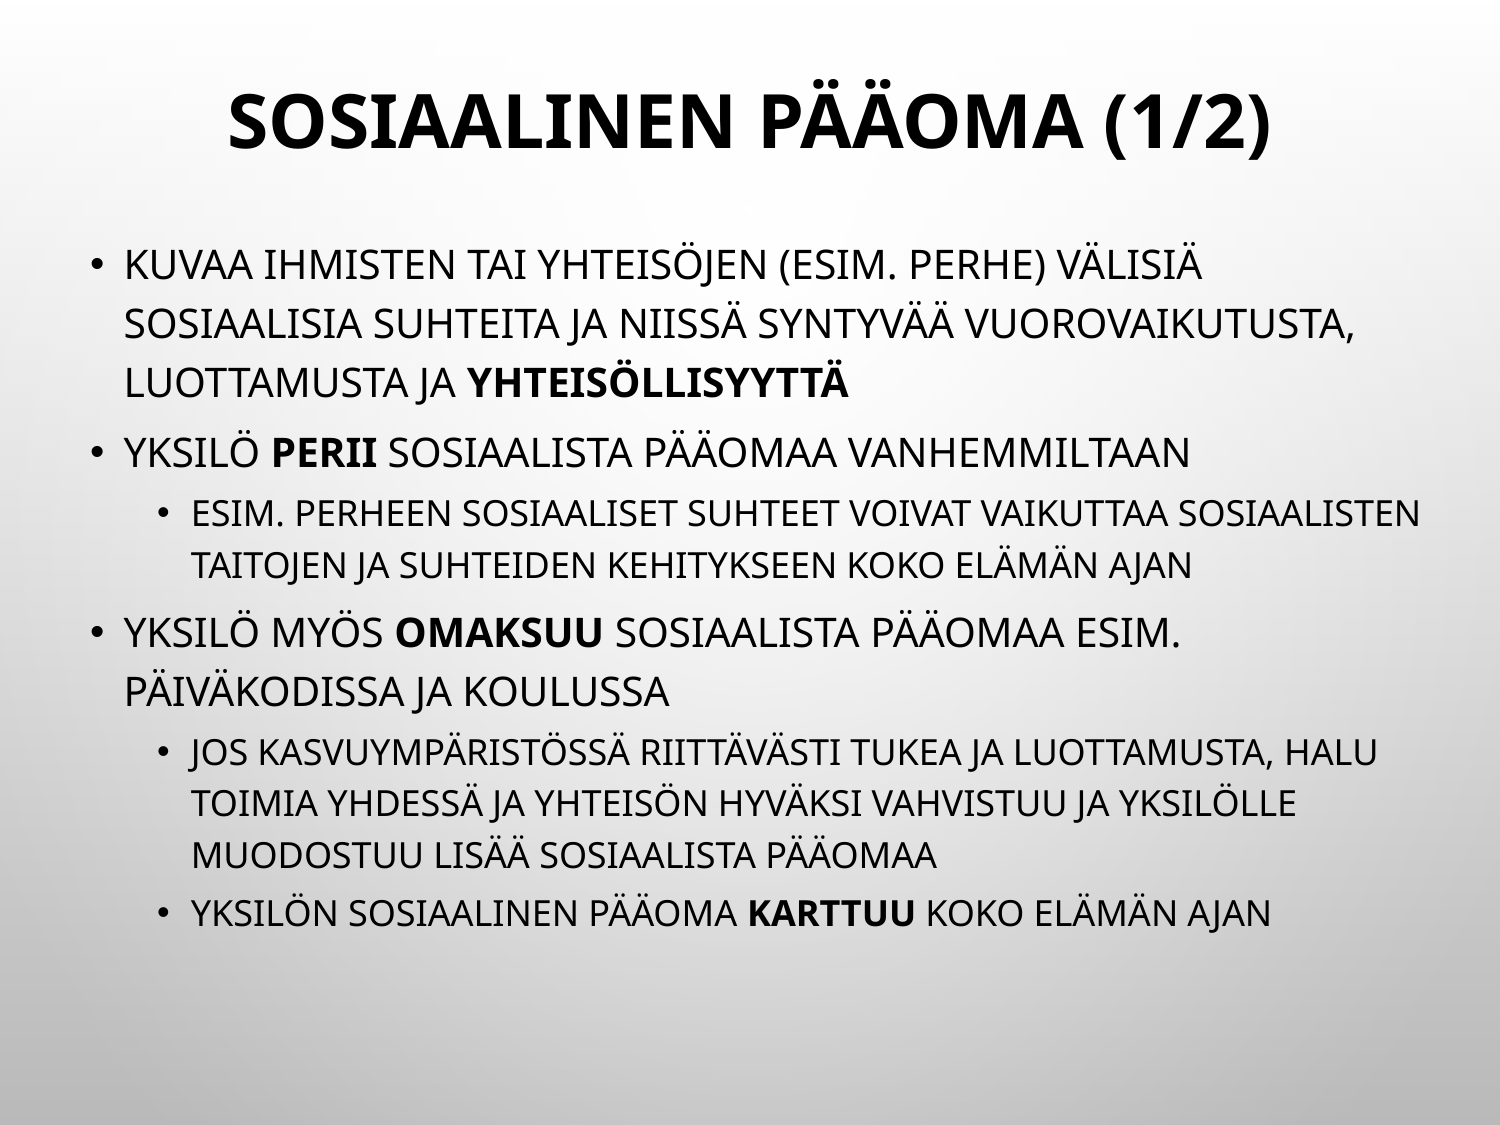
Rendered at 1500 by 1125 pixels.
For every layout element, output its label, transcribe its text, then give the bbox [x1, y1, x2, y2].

title Sosiaalinen pääoma (1/2) [75, 30, 1425, 219]
list kuvaa ihmisten tai yhteisöjen (esim. perhe) välisiä sosiaalisia suhteita ja niissä syntyvää vuorovaikutusta, luottamusta ja yhteisöllisyyttä yksilö perii sosiaalista pääomaa vanhemmiltaan esim. perheen sosiaaliset suhteet voivat vaikuttaa sosiaalisten taitojen ja suhteiden kehitykseen koko elämän ajan yksilö myös omaksuu sosiaalista pääomaa esim. päiväkodissa ja koulussa jos kasvuympäristössä riittävästi tukea ja luottamusta, halu toimia yhdessä ja yhteisön hyväksi vahvistuu ja yksilölle muodostuu lisää sosiaalista pääomaa yksilön sosiaalinen pääoma karttuu koko elämän ajan [75, 221, 1459, 1000]
picture [0, 0, 1500, 1125]
